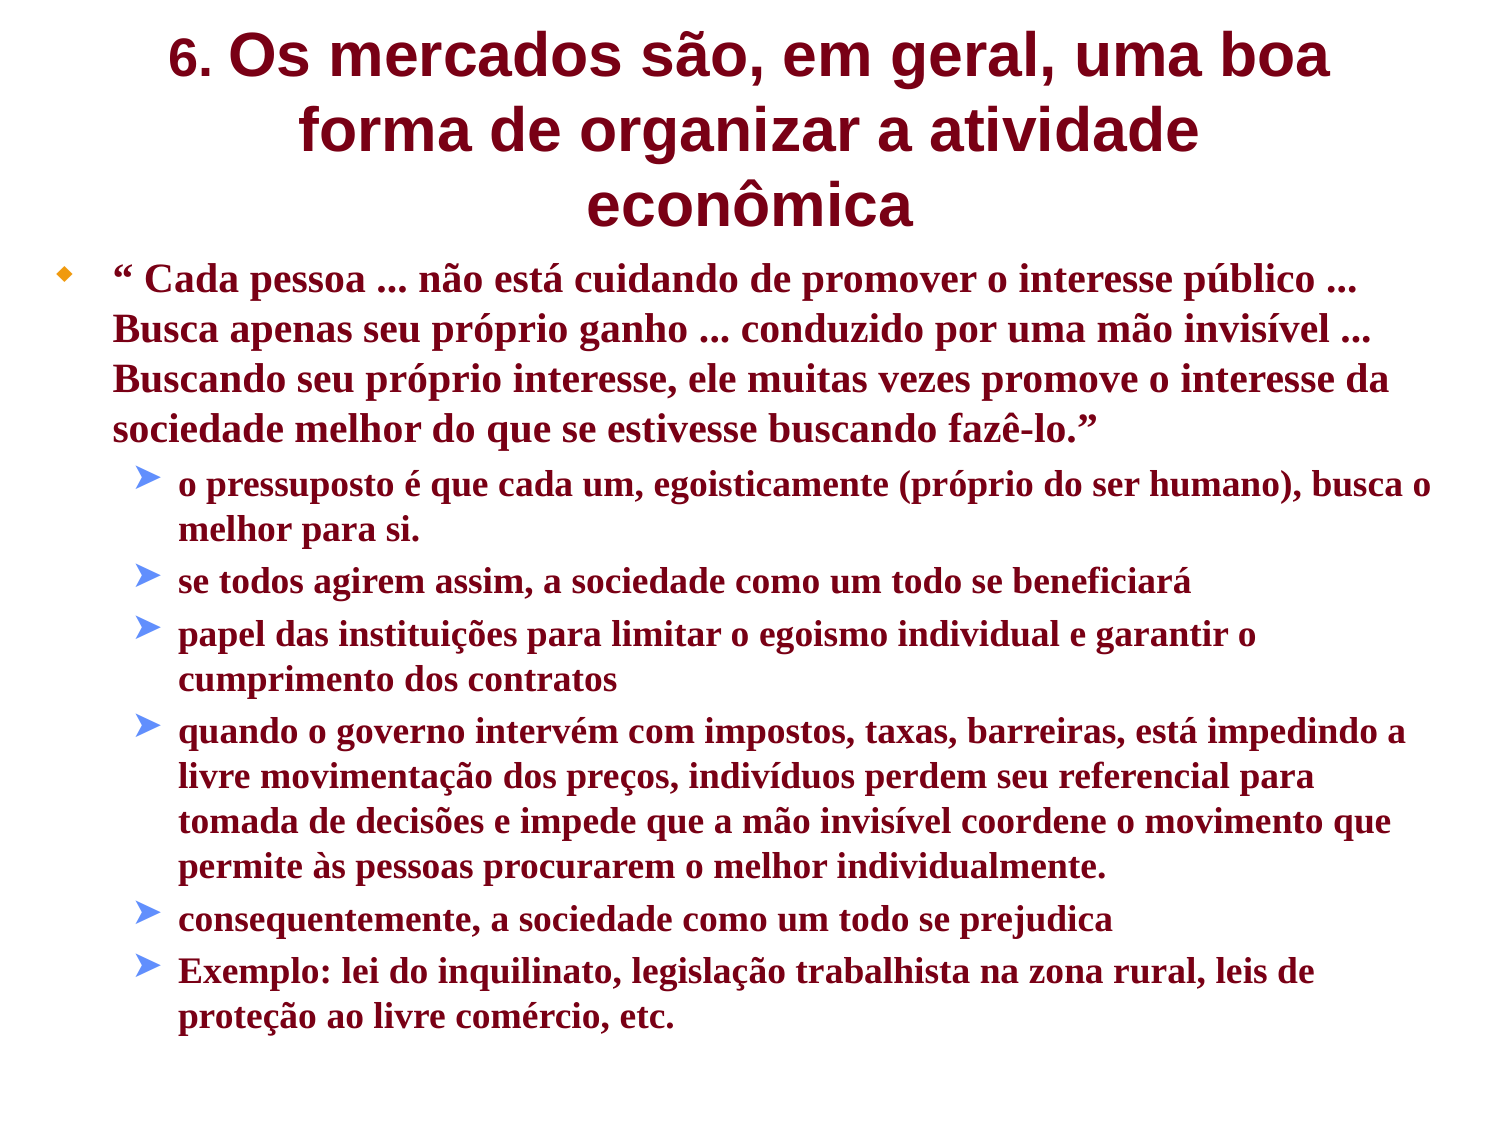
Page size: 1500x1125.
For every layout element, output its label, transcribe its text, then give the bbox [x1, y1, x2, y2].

list “ Cada pessoa ... não está cuidando de promover o interesse público ... Busca apenas seu próprio ganho ... conduzido por uma mão invisível ... Buscando seu próprio interesse, ele muitas vezes promove o interesse da sociedade melhor do que se estivesse buscando fazê-lo.” o pressuposto é que cada um, egoisticamente (próprio do ser humano), busca o melhor para si. se todos agirem assim, a sociedade como um todo se beneficiará papel das instituições para limitar o egoismo individual e garantir o cumprimento dos contratos quando o governo intervém com impostos, taxas, barreiras, está impedindo a livre movimentação dos preços, indivíduos perdem seu referencial para tomada de decisões e impede que a mão invisível coordene o movimento que permite às pessoas procurarem o melhor individualmente. consequentemente, a sociedade como um todo se prejudica Exemplo: lei do inquilinato, legislação trabalhista na zona rural, leis de proteção ao livre comércio, etc. [40, 243, 1460, 1125]
text_box 6. Os mercados são, em geral, uma boa forma de organizar a atividade econômica [112, 19, 1388, 235]
